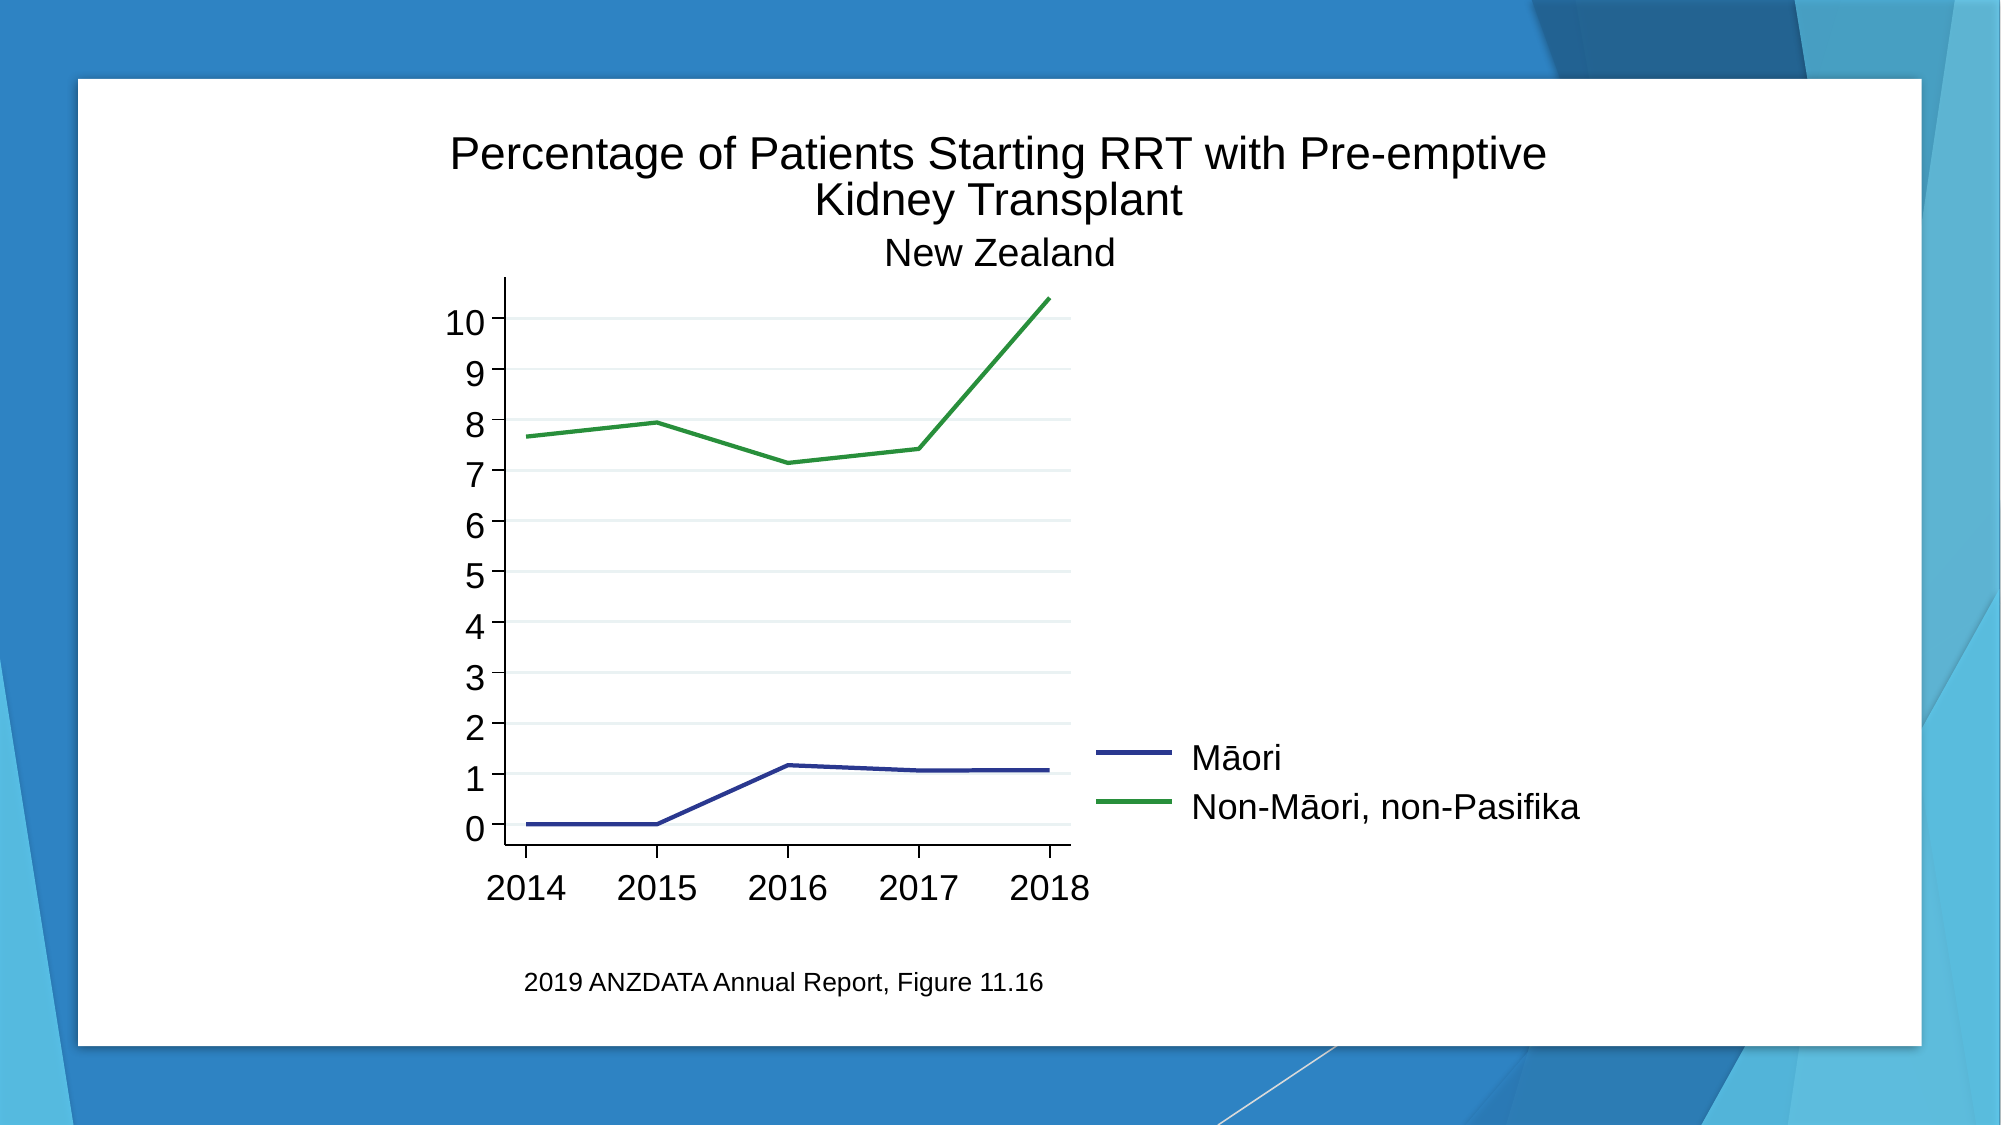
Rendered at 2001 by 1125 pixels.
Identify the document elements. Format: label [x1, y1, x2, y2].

text_box [0, 0, 2000, 1125]
picture [349, 89, 1650, 1036]
